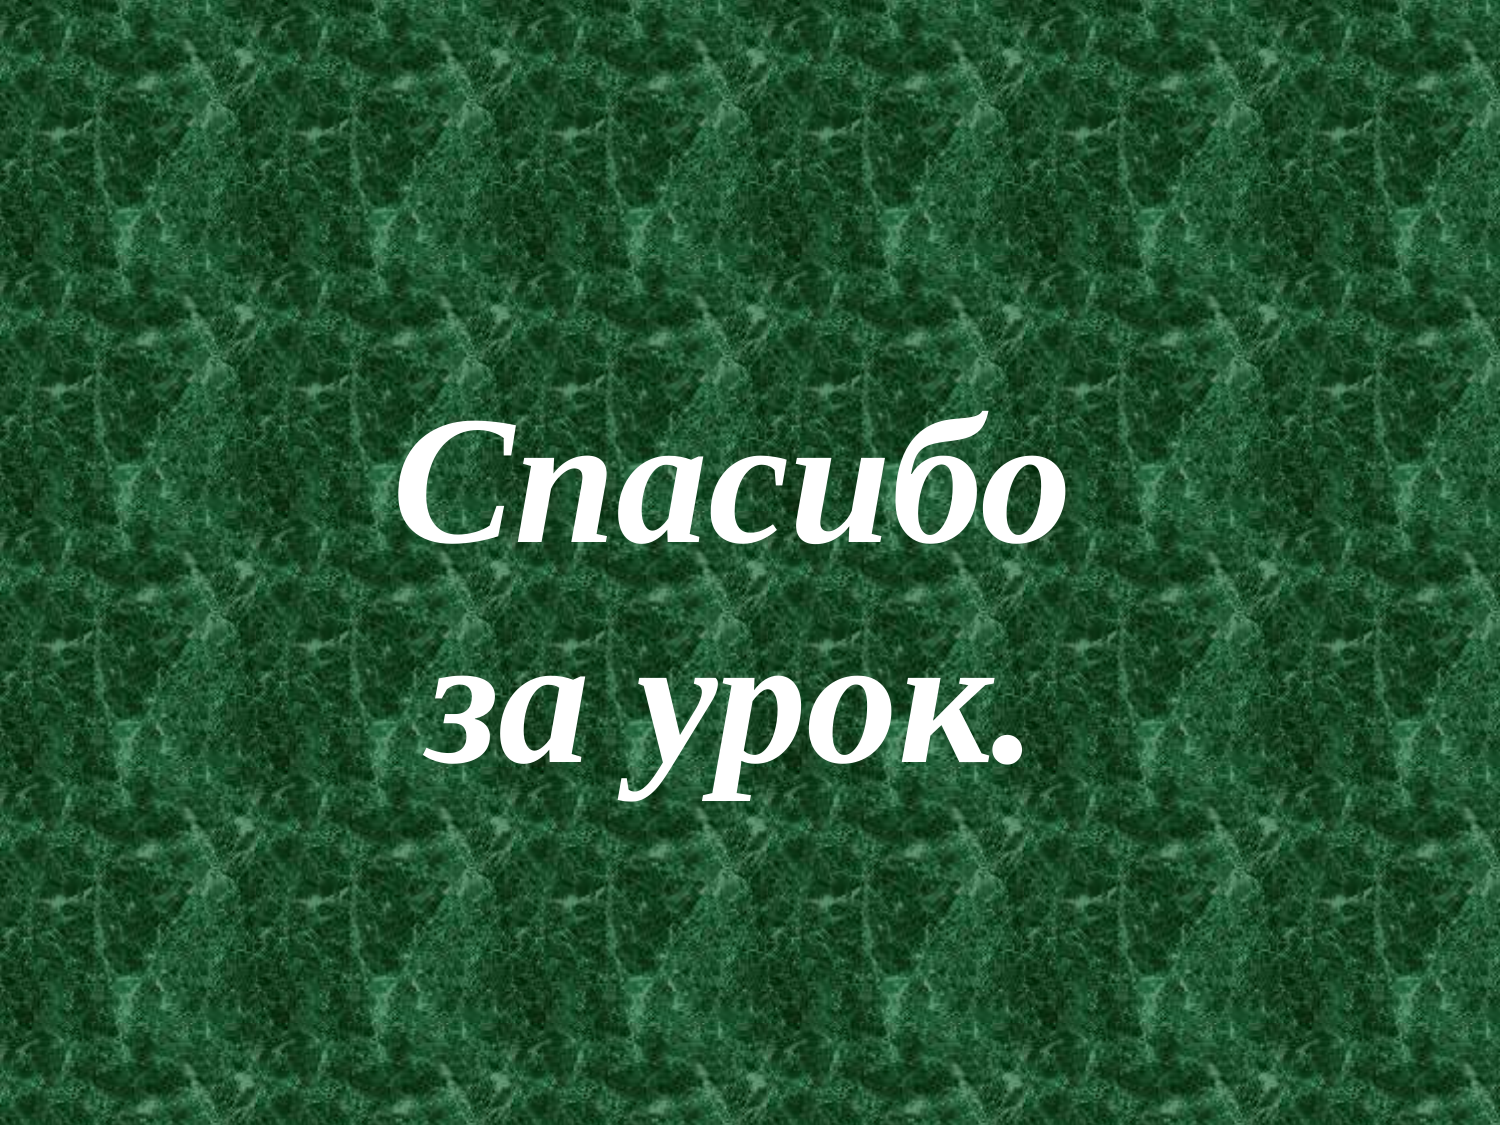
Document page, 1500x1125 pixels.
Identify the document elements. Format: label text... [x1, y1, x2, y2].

picture [0, 0, 1500, 1125]
text_box Спасибо за урок. [363, 351, 1102, 807]
